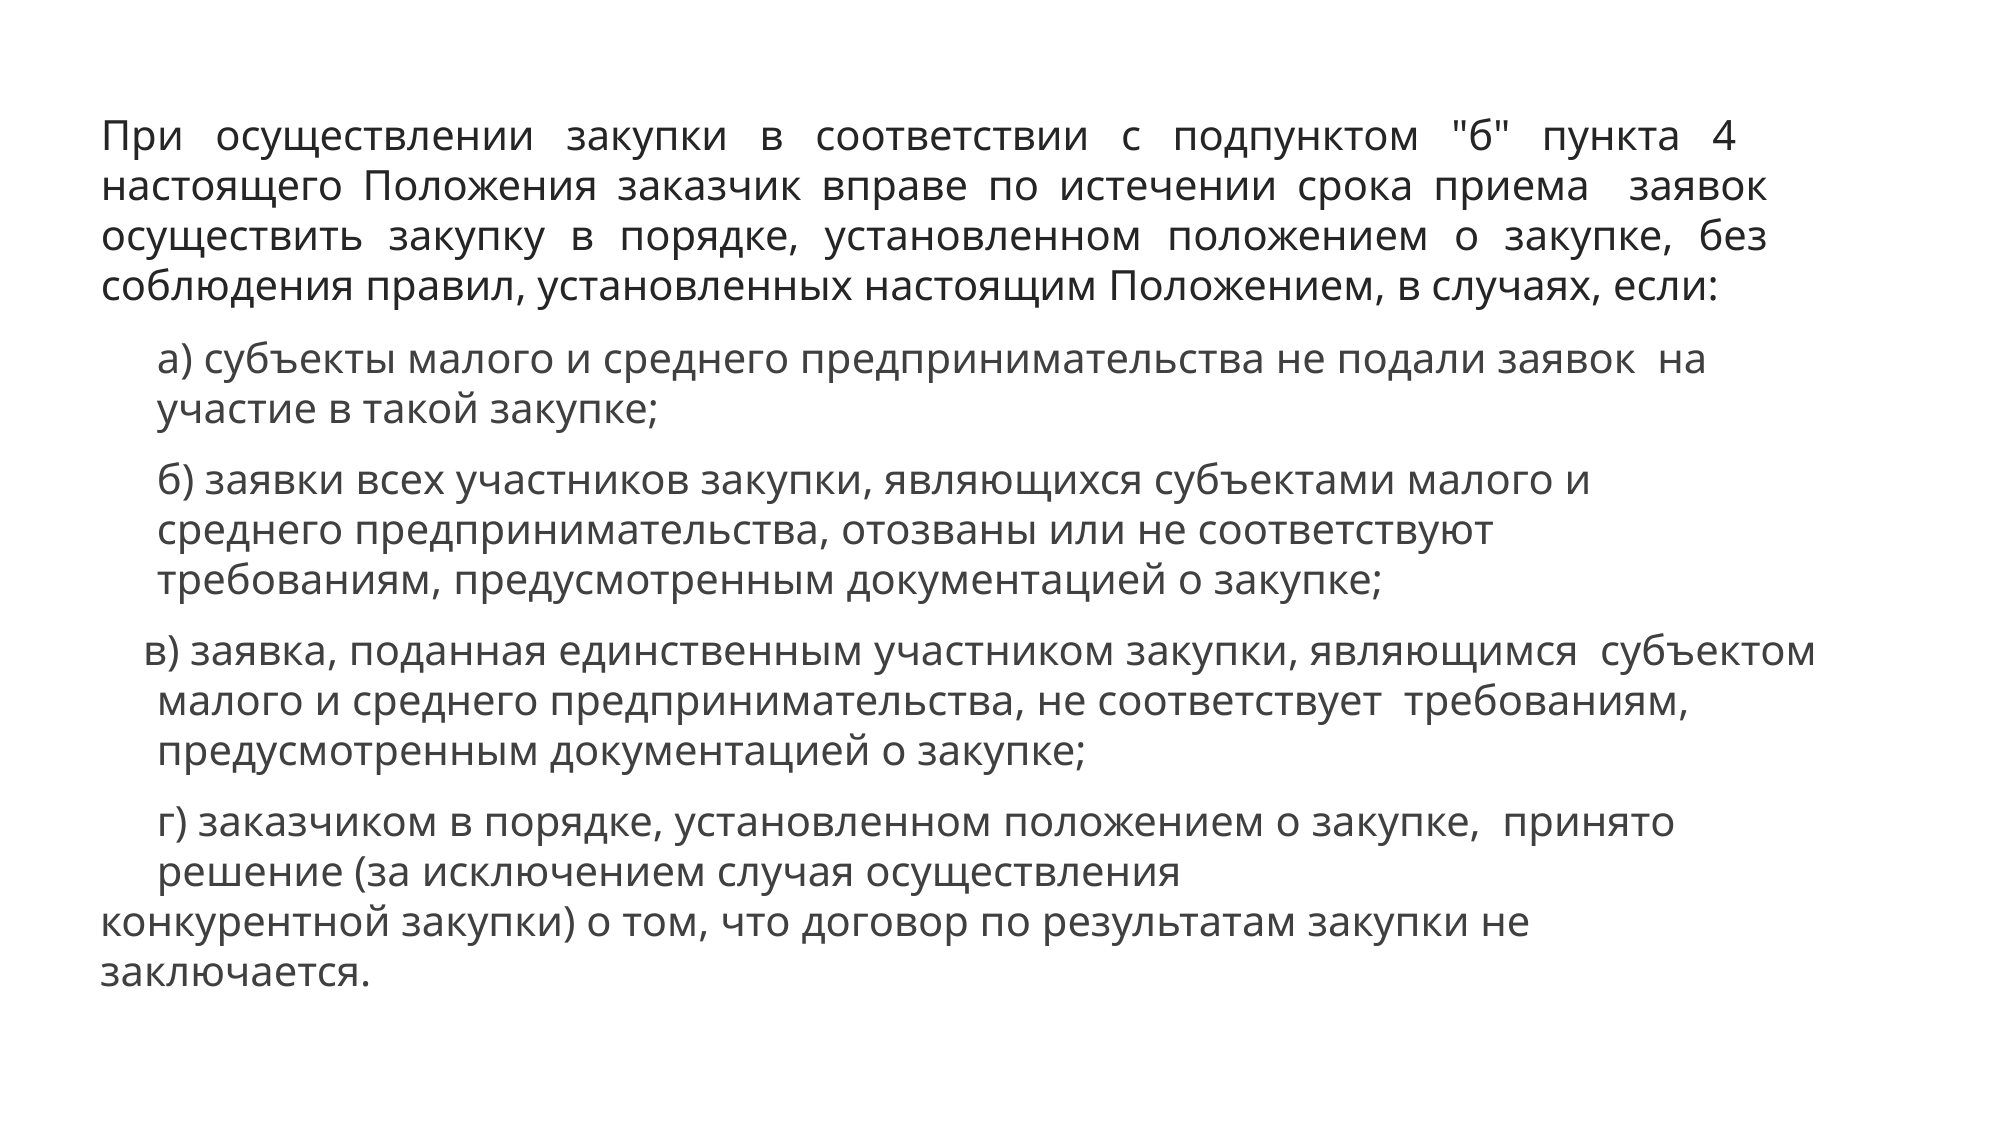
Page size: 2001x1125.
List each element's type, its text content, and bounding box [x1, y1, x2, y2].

text_box При осуществлении закупки в соответствии с подпунктом "б" пункта 4 настоящего Положения заказчик вправе по истечении срока приема заявок осуществить закупку в порядке, установленном положением о закупке, без соблюдения правил, установленных настоящим Положением, в случаях, если: а) субъекты малого и среднего предпринимательства не подали заявок на участие в такой закупке; б) заявки всех участников закупки, являющихся субъектами малого и среднего предпринимательства, отозваны или не соответствуют требованиям, предусмотренным документацией о закупке; в) заявка, поданная единственным участником закупки, являющимся субъектом малого и среднего предпринимательства, не соответствует требованиям, предусмотренным документацией о закупке; г) заказчиком в порядке, установленном положением о закупке, принято решение (за исключением случая осуществления конкурентной закупки) о том, что договор по результатам закупки не заключается. [98, 106, 1874, 995]
